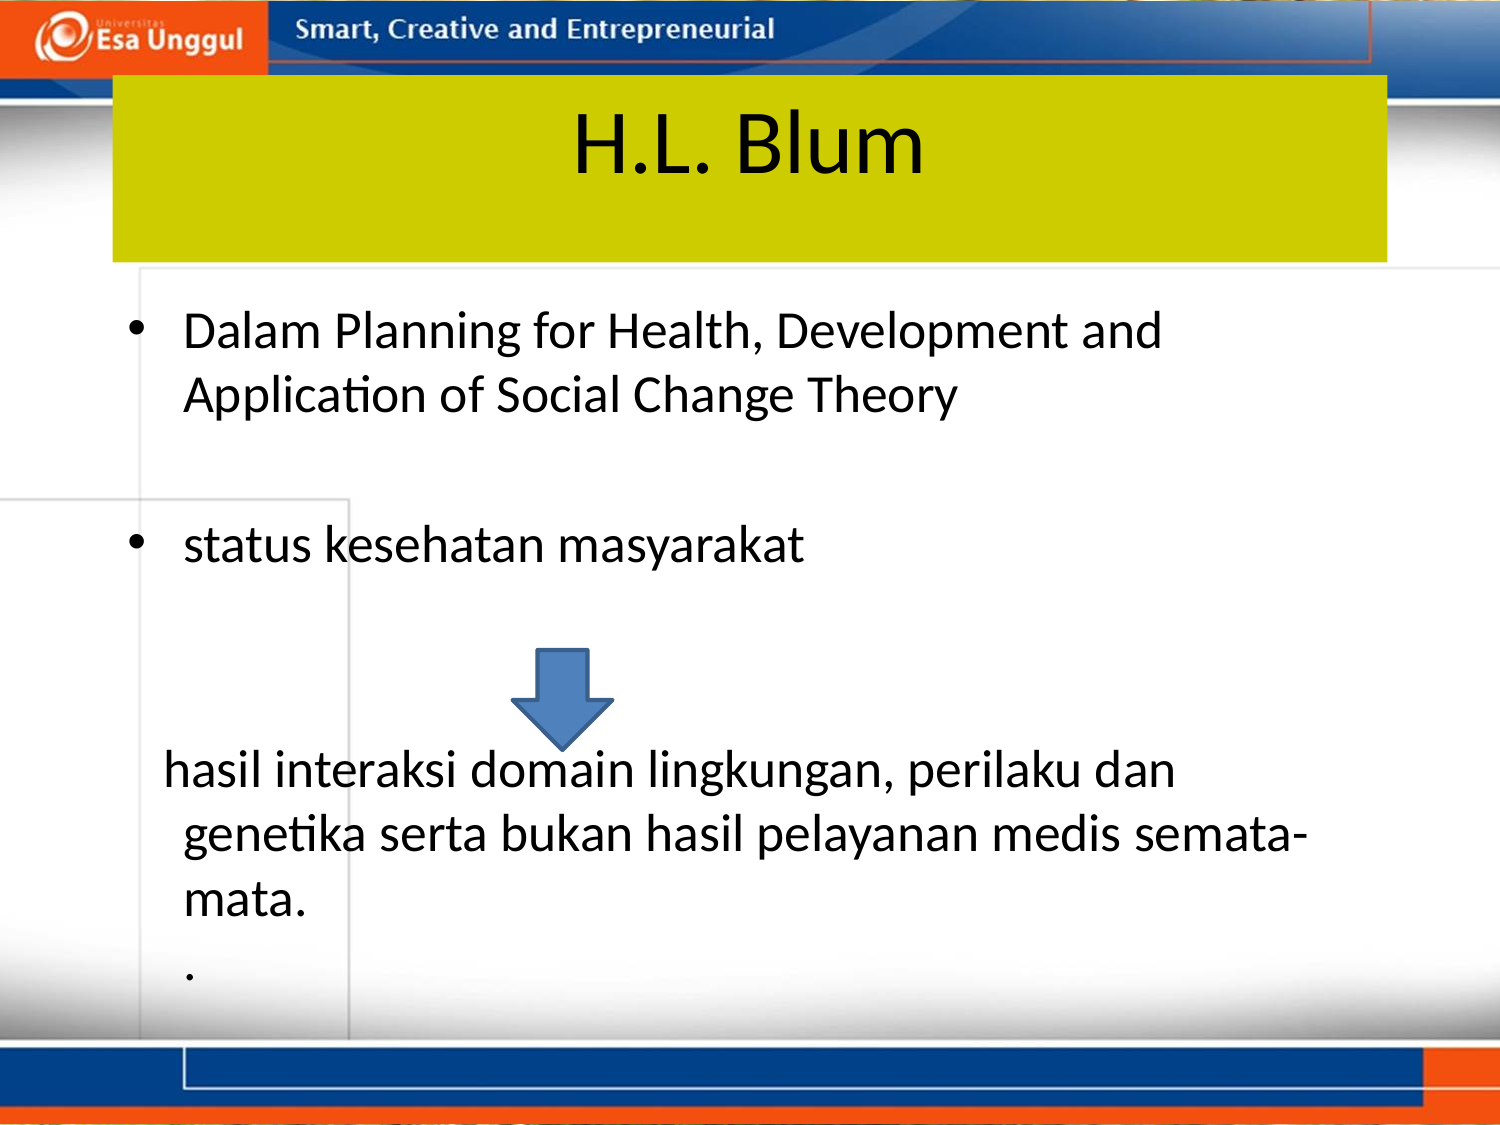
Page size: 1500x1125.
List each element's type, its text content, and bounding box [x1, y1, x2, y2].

picture [0, 0, 1500, 1125]
text_box [510, 647, 615, 753]
title H.L. Blum [112, 75, 1388, 263]
list Dalam Planning for Health, Development and Application of Social Change Theory status kesehatan masyarakat hasil interaksi domain lingkungan, perilaku dan genetika serta bukan hasil pelayanan medis semata-mata. . [112, 287, 1388, 1000]
